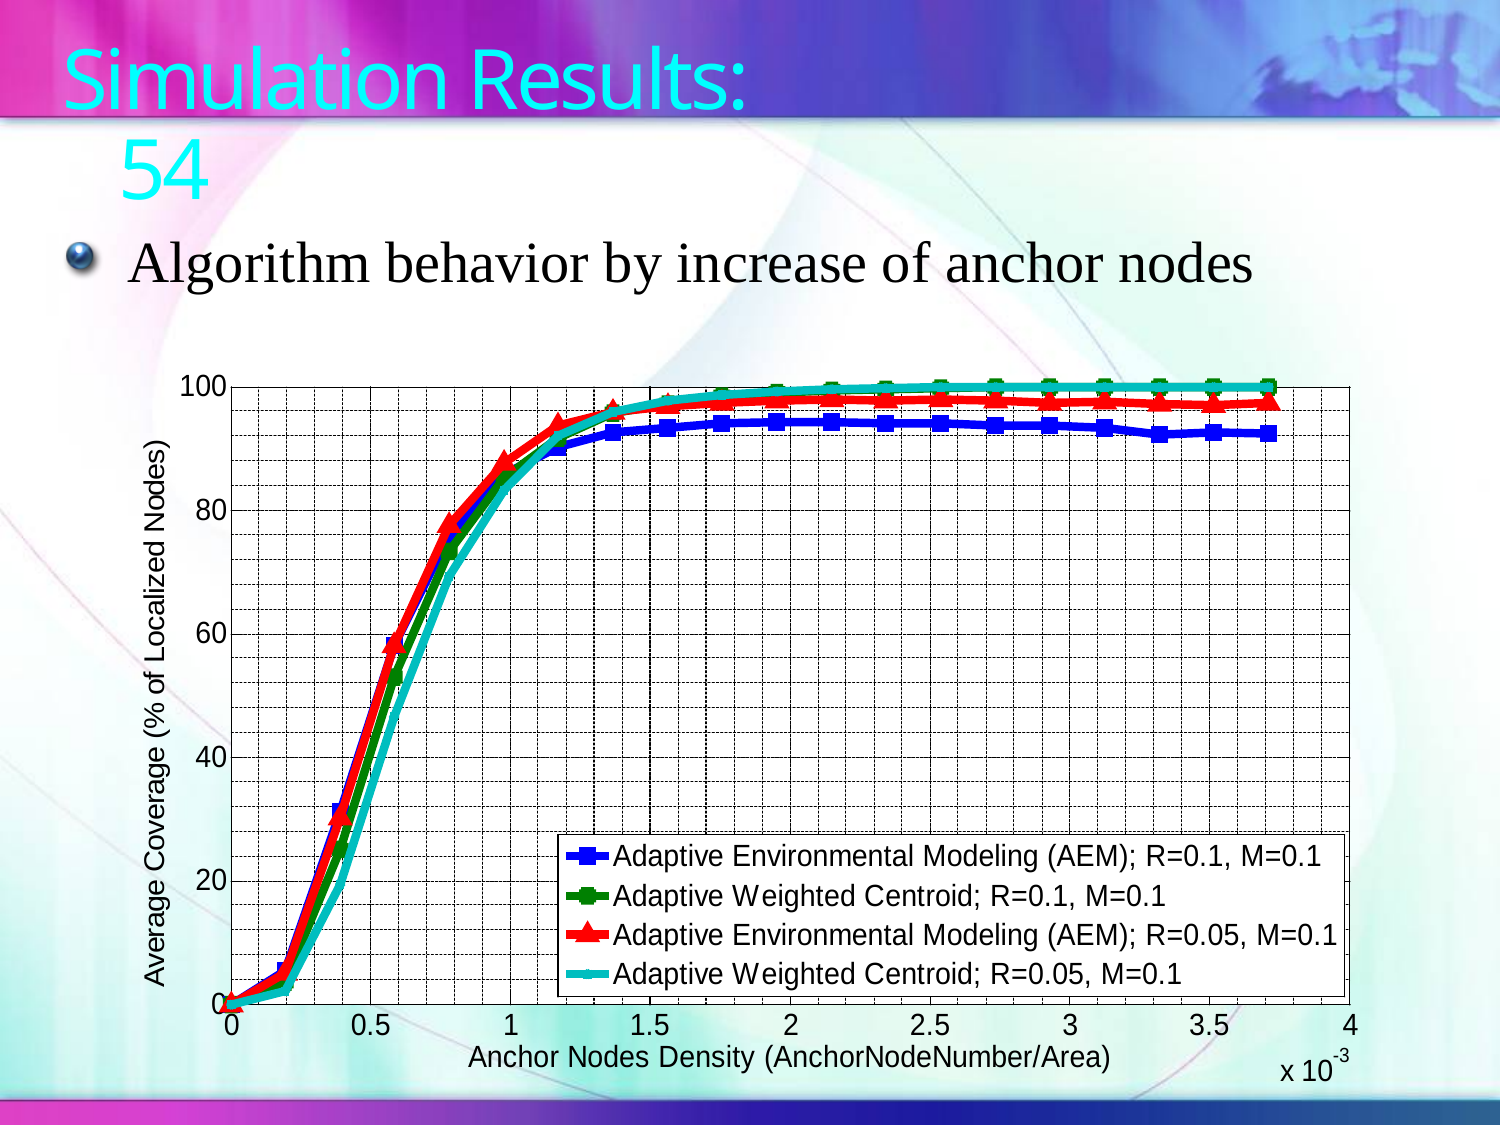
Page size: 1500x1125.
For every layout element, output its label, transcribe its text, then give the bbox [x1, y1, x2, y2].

picture [0, 0, 1500, 1125]
title Simulation Results: 54 [62, 37, 1438, 132]
list Algorithm behavior by increase of anchor nodes [62, 231, 1438, 1062]
